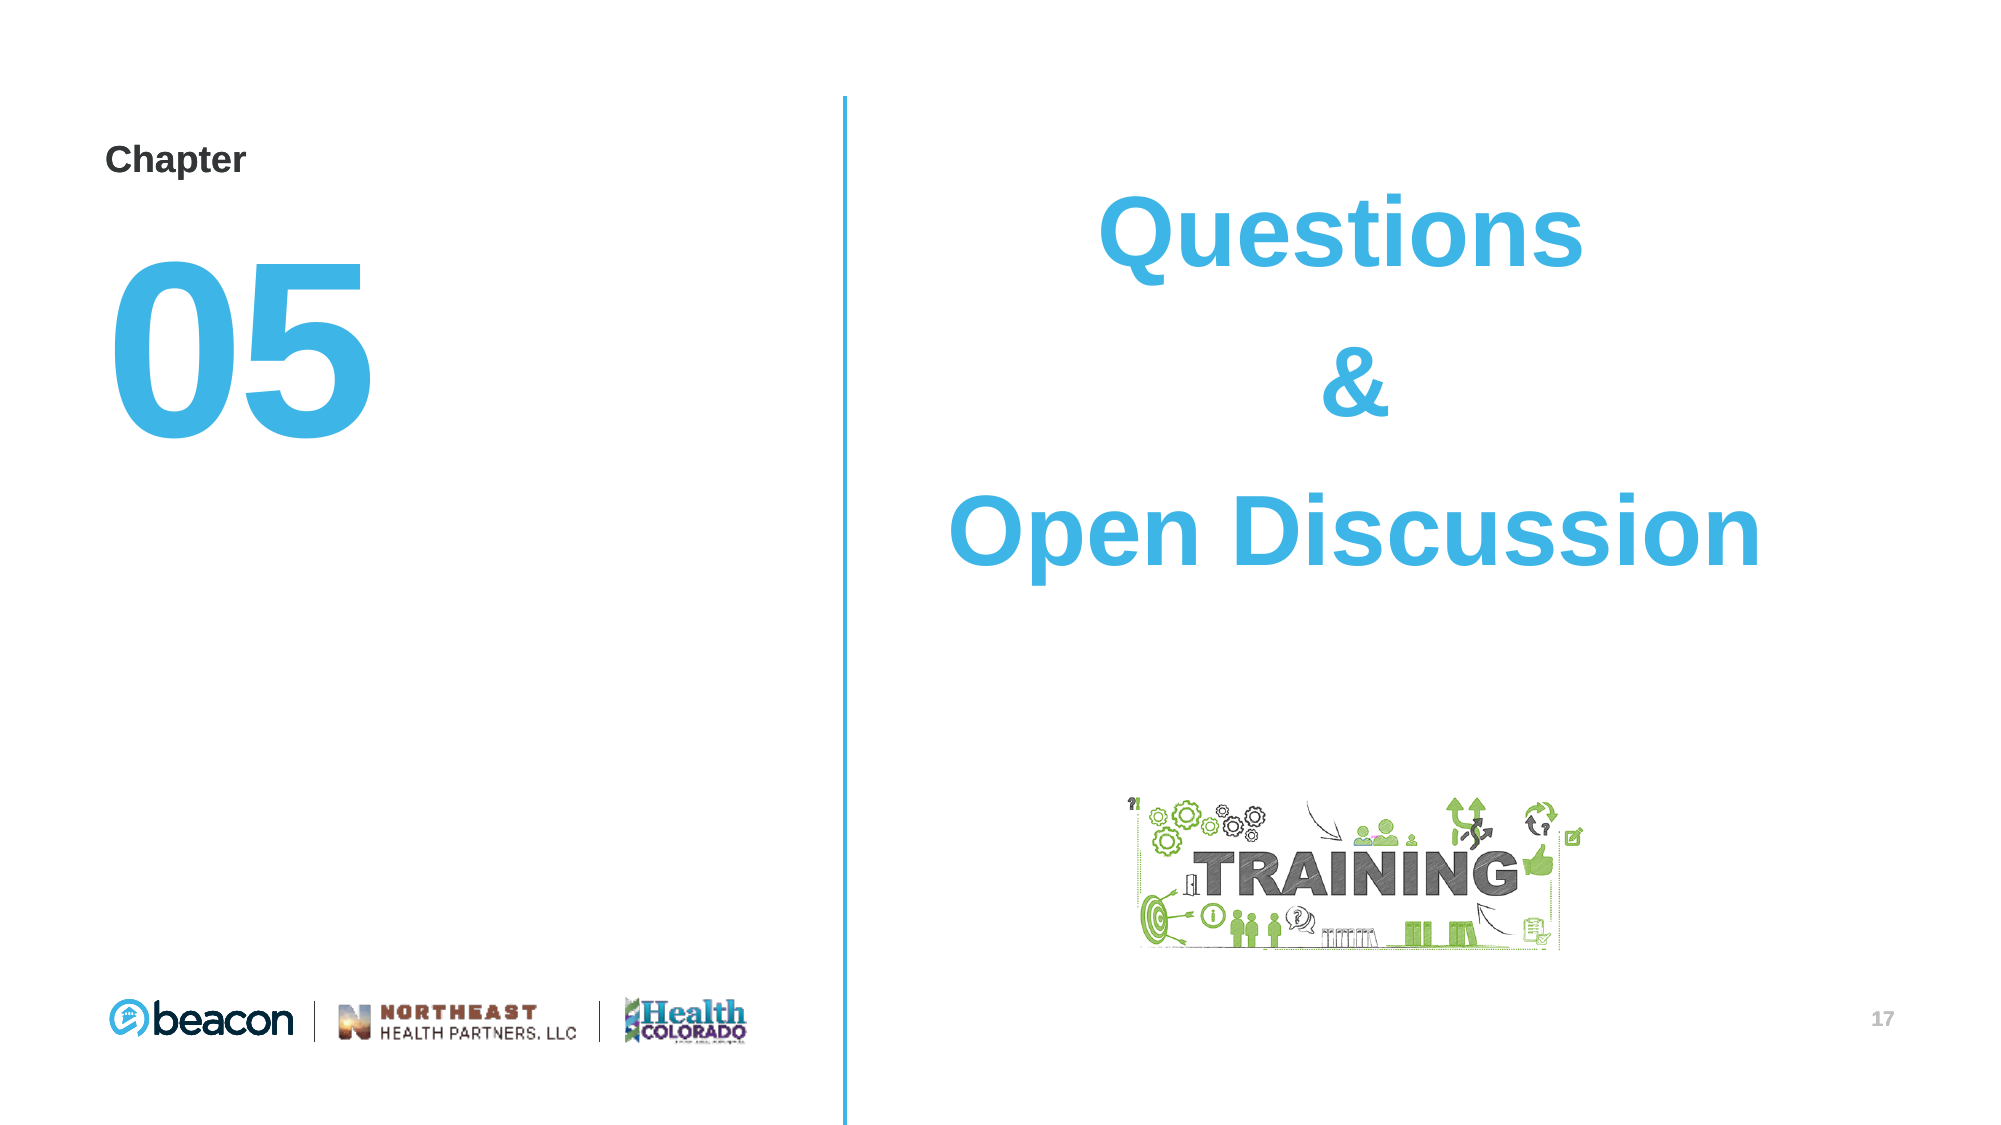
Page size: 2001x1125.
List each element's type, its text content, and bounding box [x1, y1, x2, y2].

picture [334, 997, 581, 1049]
list 05 [105, 195, 411, 506]
picture [1107, 796, 1604, 951]
picture [624, 995, 747, 1046]
list Questions & Open Discussion [943, 149, 1769, 975]
